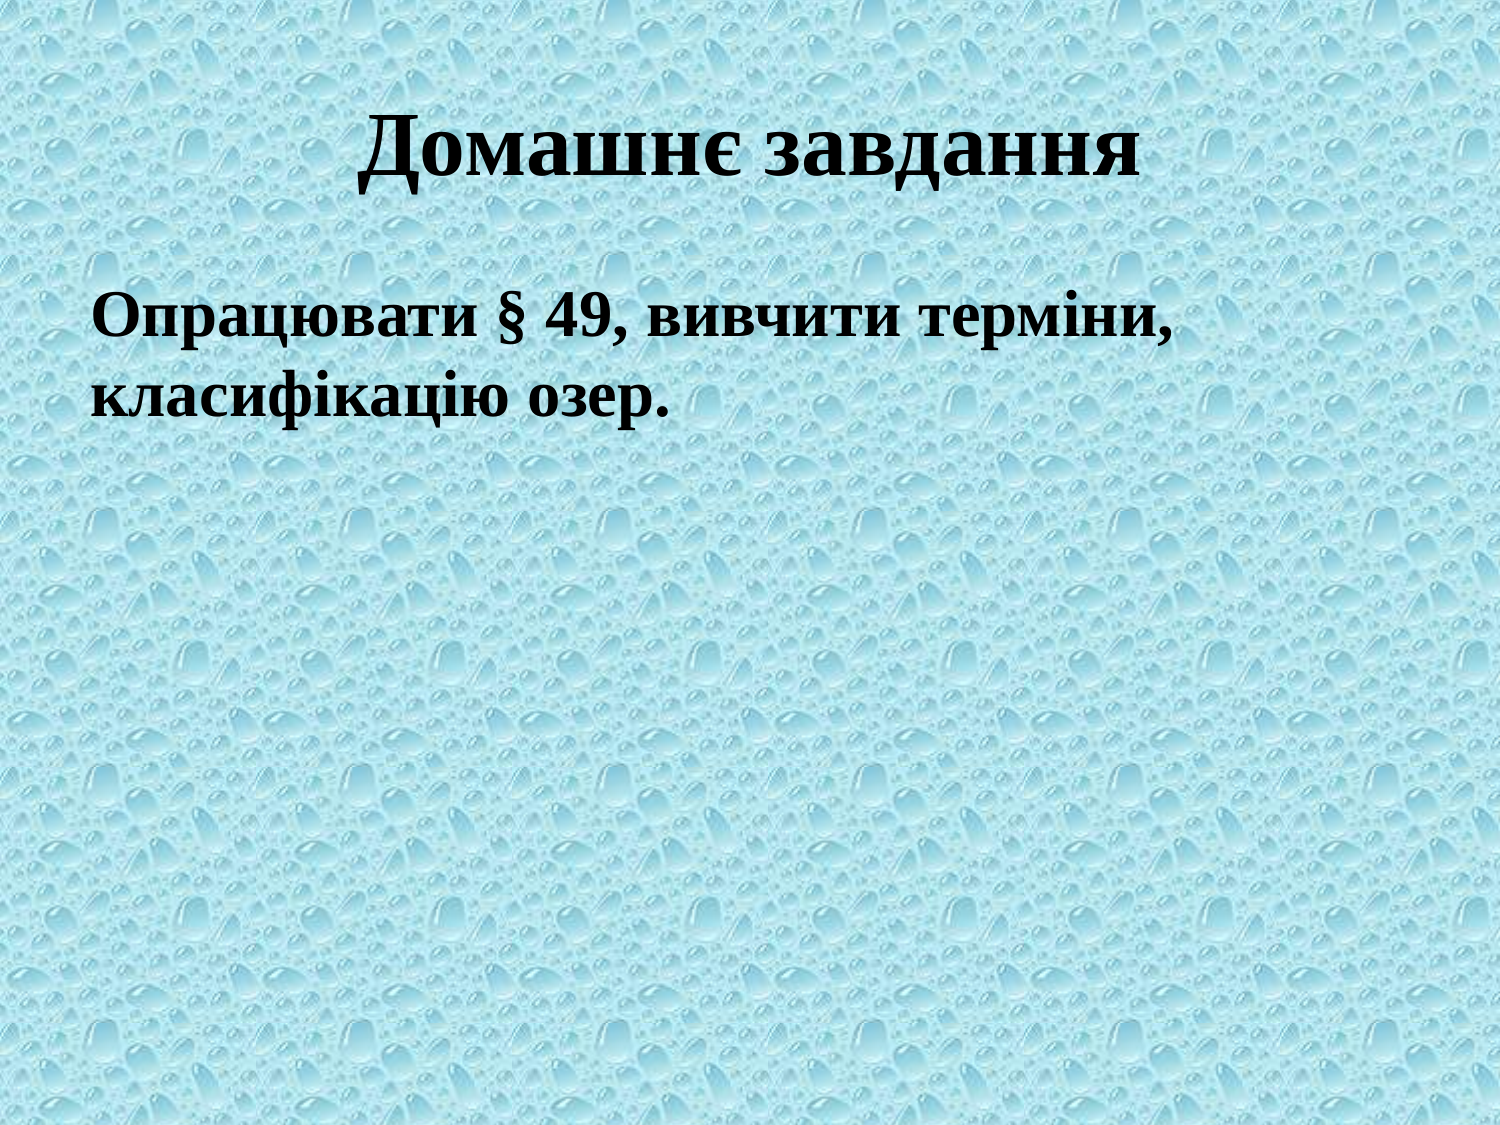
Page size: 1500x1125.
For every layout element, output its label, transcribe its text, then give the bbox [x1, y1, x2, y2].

list Опрацювати § 49, вивчити терміни, класифікацію озер. [75, 262, 1425, 1005]
picture [0, 0, 1500, 1125]
title Домашнє завдання [75, 45, 1425, 233]
